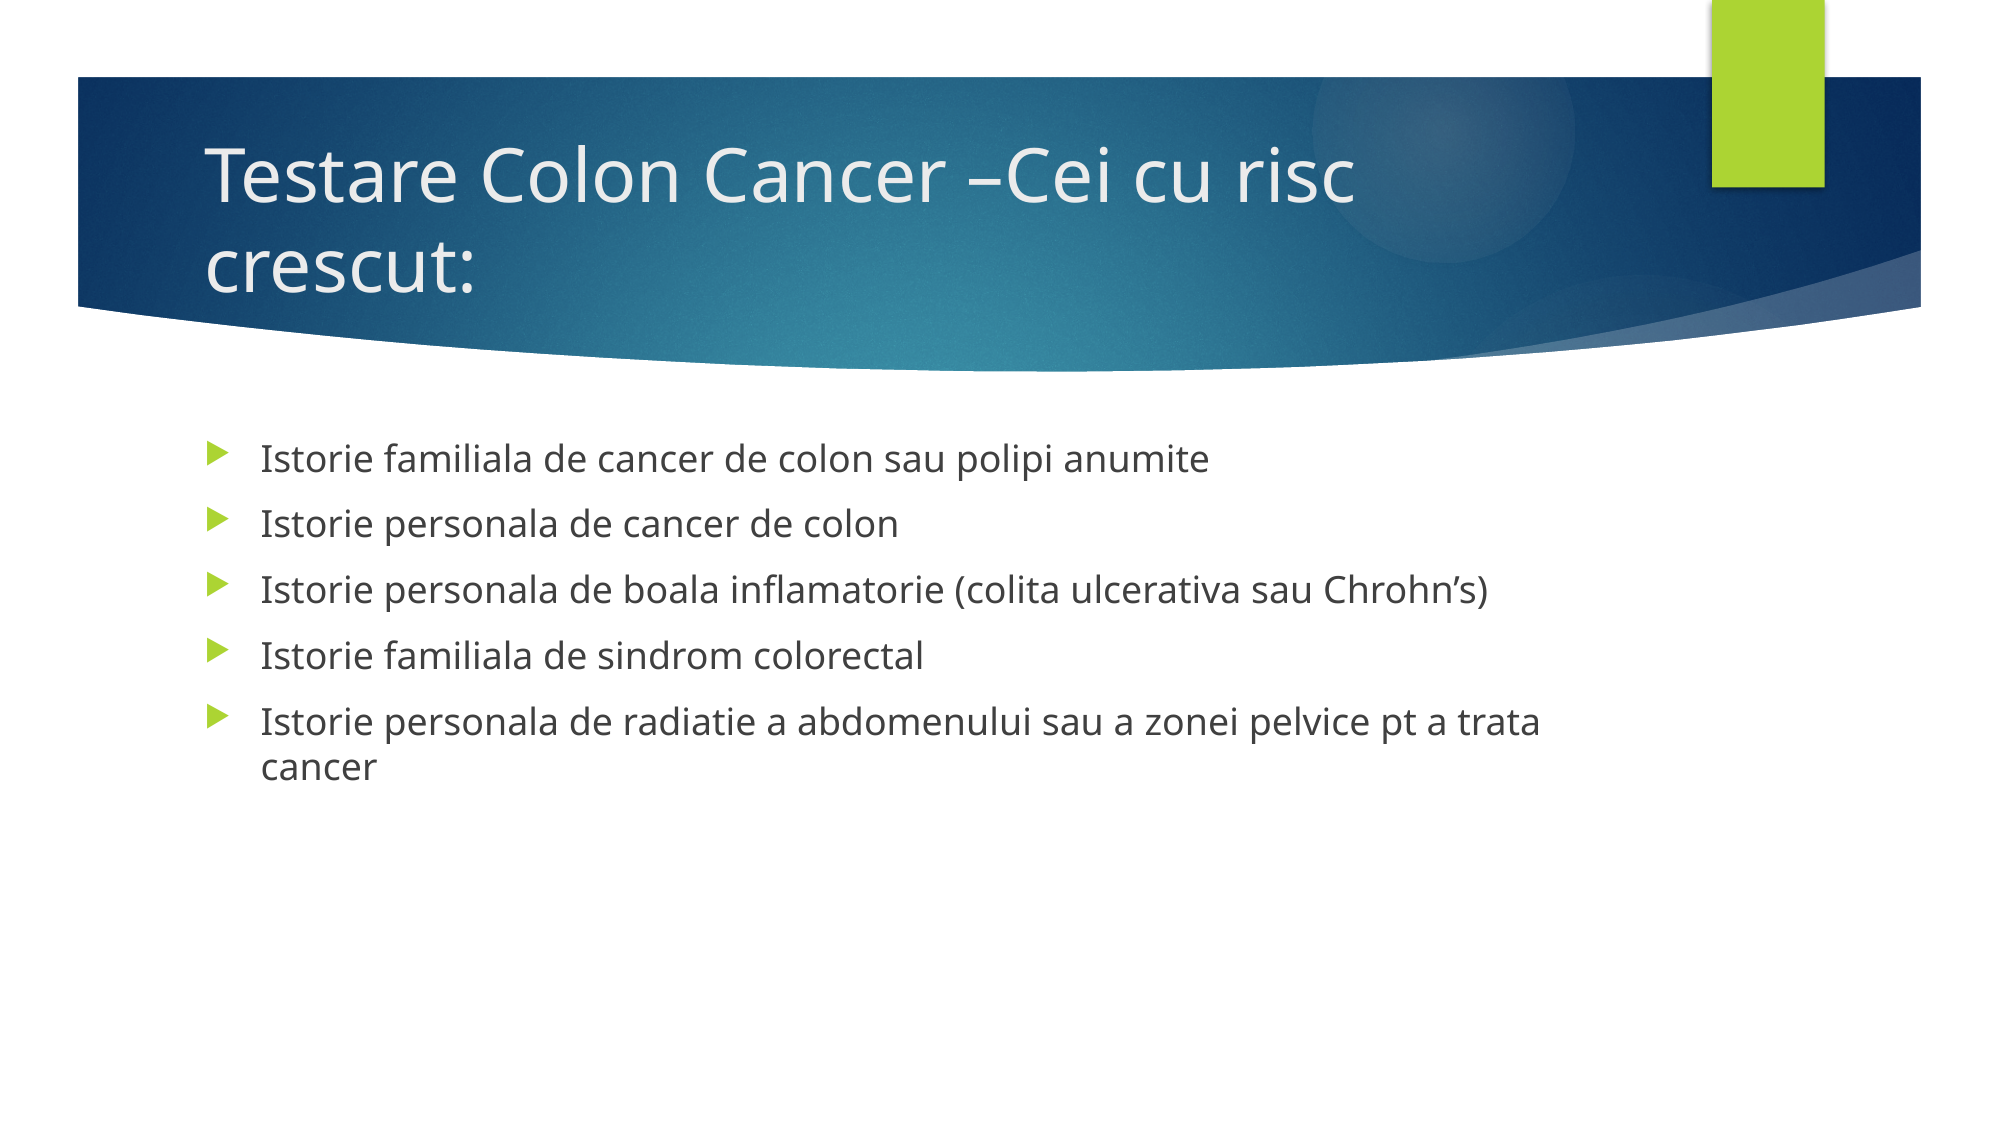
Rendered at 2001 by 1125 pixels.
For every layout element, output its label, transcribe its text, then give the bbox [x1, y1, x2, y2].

list Istorie familiala de cancer de colon sau polipi anumite Istorie personala de cancer de colon Istorie personala de boala inflamatorie (colita ulcerativa sau Chrohn’s) Istorie familiala de sindrom colorectal Istorie personala de radiatie a abdomenului sau a zonei pelvice pt a trata cancer [189, 427, 1627, 988]
title Testare Colon Cancer –Cei cu risc crescut: [189, 159, 1627, 276]
